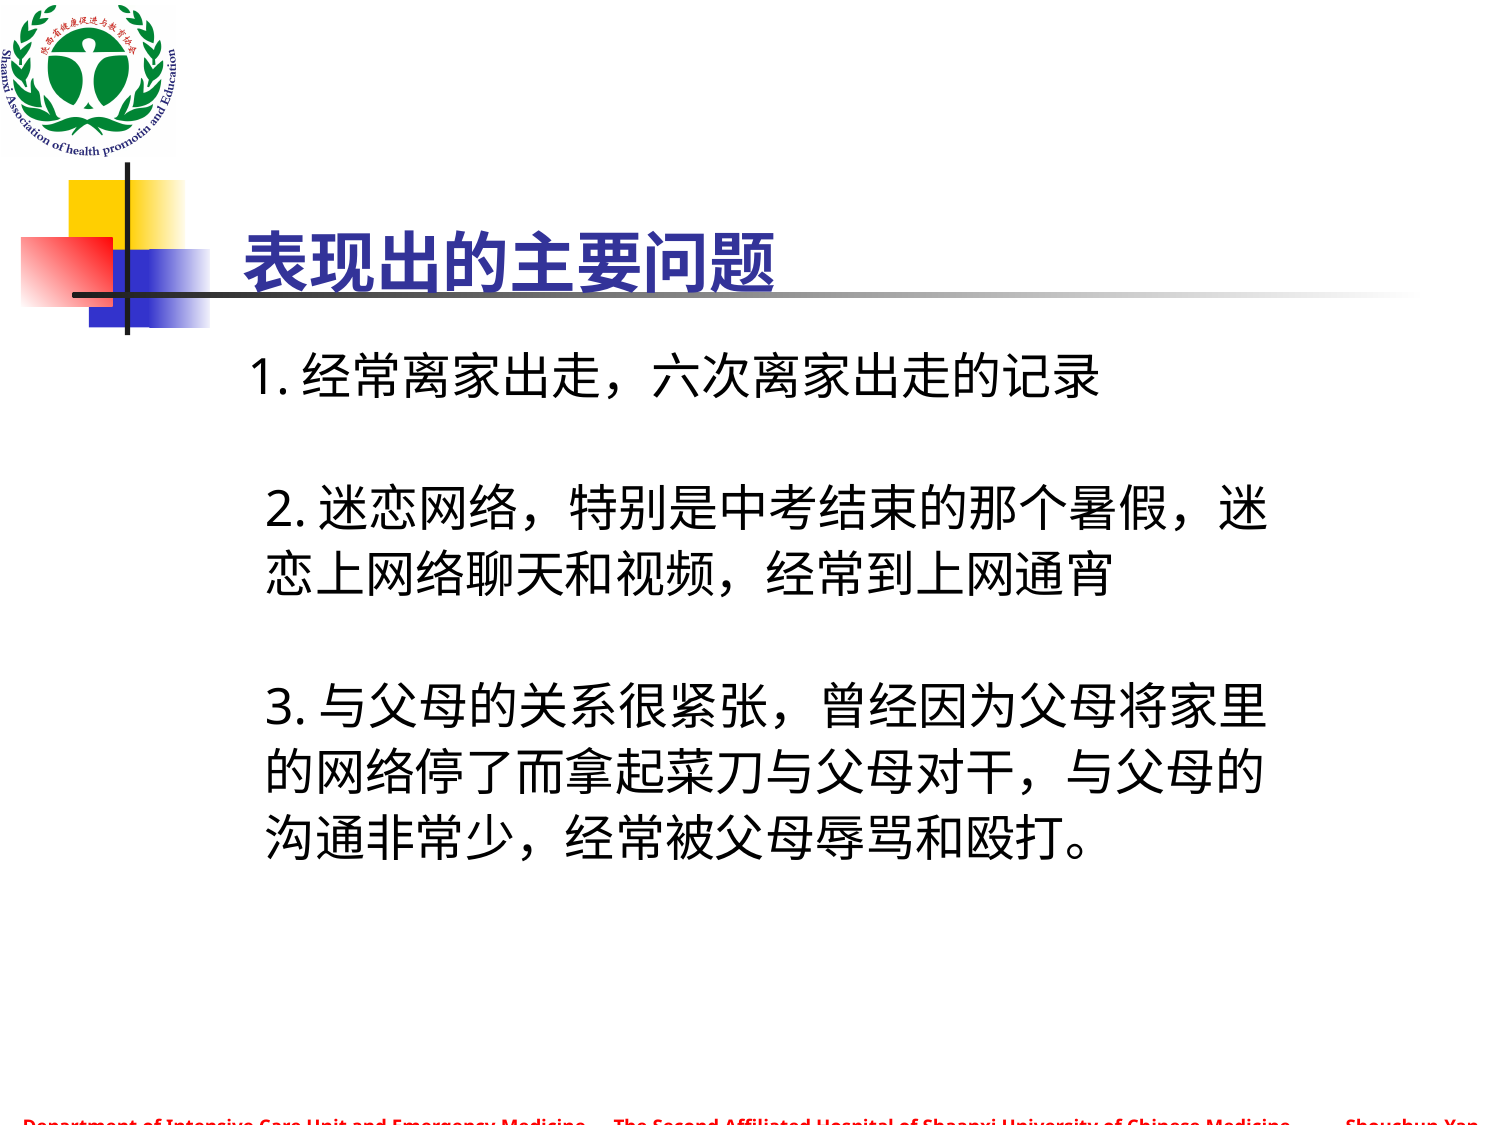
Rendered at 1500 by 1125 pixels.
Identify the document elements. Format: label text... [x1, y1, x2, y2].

list 1.经常离家出走，六次离家出走的记录 2.迷恋网络，特别是中考结束的那个暑假，迷恋上网络聊天和视频，经常到上网通宵 3.与父母的关系很紧张，曾经因为父母将家里的网络停了而拿起菜刀与父母对干，与父母的沟通非常少，经常被父母辱骂和殴打。 [193, 330, 1330, 1007]
picture [1, 5, 176, 157]
title 表现出的主要问题 [227, 180, 1500, 422]
text_box Department of Intensive Care Unit and Emergency Medicine，The Second Affiliated Hospital of Shaanxi University of Chinese Medicine Shouchun-Yan [0, 1107, 1500, 1125]
